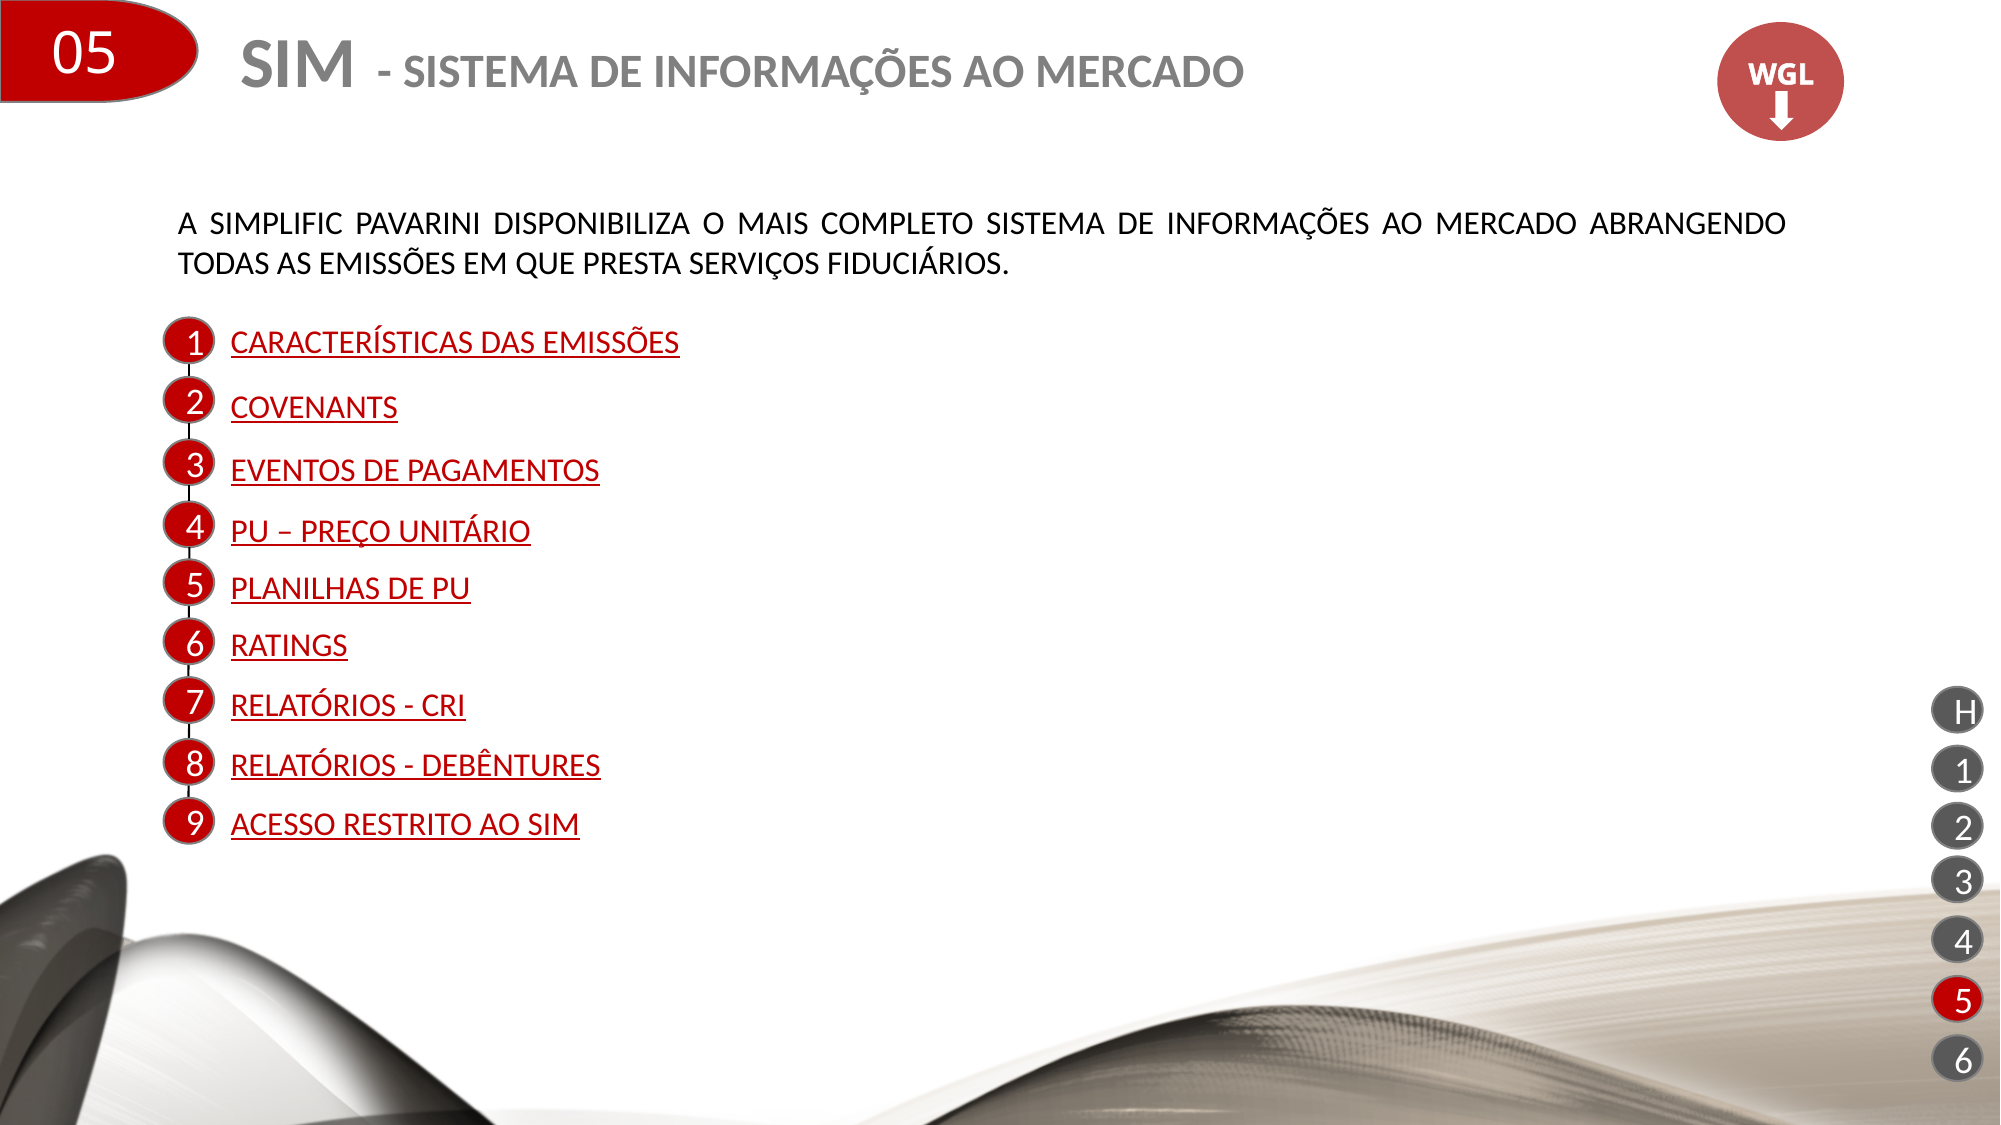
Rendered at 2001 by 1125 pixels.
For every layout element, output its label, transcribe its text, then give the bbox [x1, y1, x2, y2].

text_box 1 [1931, 744, 1984, 793]
text_box CARACTERÍSTICAS DAS EMISSÕES [215, 312, 1017, 368]
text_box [1717, 21, 1845, 142]
text_box RELATÓRIOS - DEBÊNTURES [215, 735, 1017, 791]
text_box 5 [162, 558, 188, 607]
text_box RATINGS [215, 615, 1017, 671]
title sim - Sistema de informações ao mercado [225, 16, 1826, 111]
text_box 4 [162, 500, 215, 549]
text_box 5 [1931, 974, 1984, 1023]
text_box 5 [190, 558, 215, 607]
text_box PU – PREÇO UNITÁRIO [215, 501, 1017, 557]
text_box 3 [1931, 855, 1984, 904]
text_box PLANILHAS DE PU [215, 559, 1017, 614]
text_box 6 [162, 617, 188, 666]
text_box 2 [162, 375, 215, 424]
text_box A SIMPLIFIC PAVARINI DISPONIBILIZA O MAIS COMPLETO SISTEMA DE INFORMAÇÕES AO MERCADO ABRANGENDO TODAS AS EMISSÕES EM QUE PRESTA SERVIÇOS FIDUCIÁRIOS. [163, 194, 1805, 289]
text_box 2 [1931, 801, 1984, 850]
text_box 6 [1931, 1034, 1984, 1083]
text_box 8 [190, 737, 215, 786]
text_box 05 [0, 0, 199, 103]
text_box 7 [190, 676, 215, 724]
text_box 9 [162, 796, 215, 845]
text_box 1 [162, 316, 215, 365]
text_box 6 [190, 617, 215, 666]
text_box ACESSO RESTRITO AO SIM [215, 795, 1017, 850]
text_box 4 [1931, 915, 1984, 964]
text_box 8 [162, 737, 188, 786]
text_box H [1931, 685, 1984, 734]
text_box COVENANTS [215, 377, 1017, 433]
text_box 7 [162, 676, 188, 724]
text_box EVENTOS DE PAGAMENTOS [215, 440, 1017, 496]
text_box RELATÓRIOS - CRI [215, 675, 1017, 731]
text_box 3 [162, 438, 215, 487]
